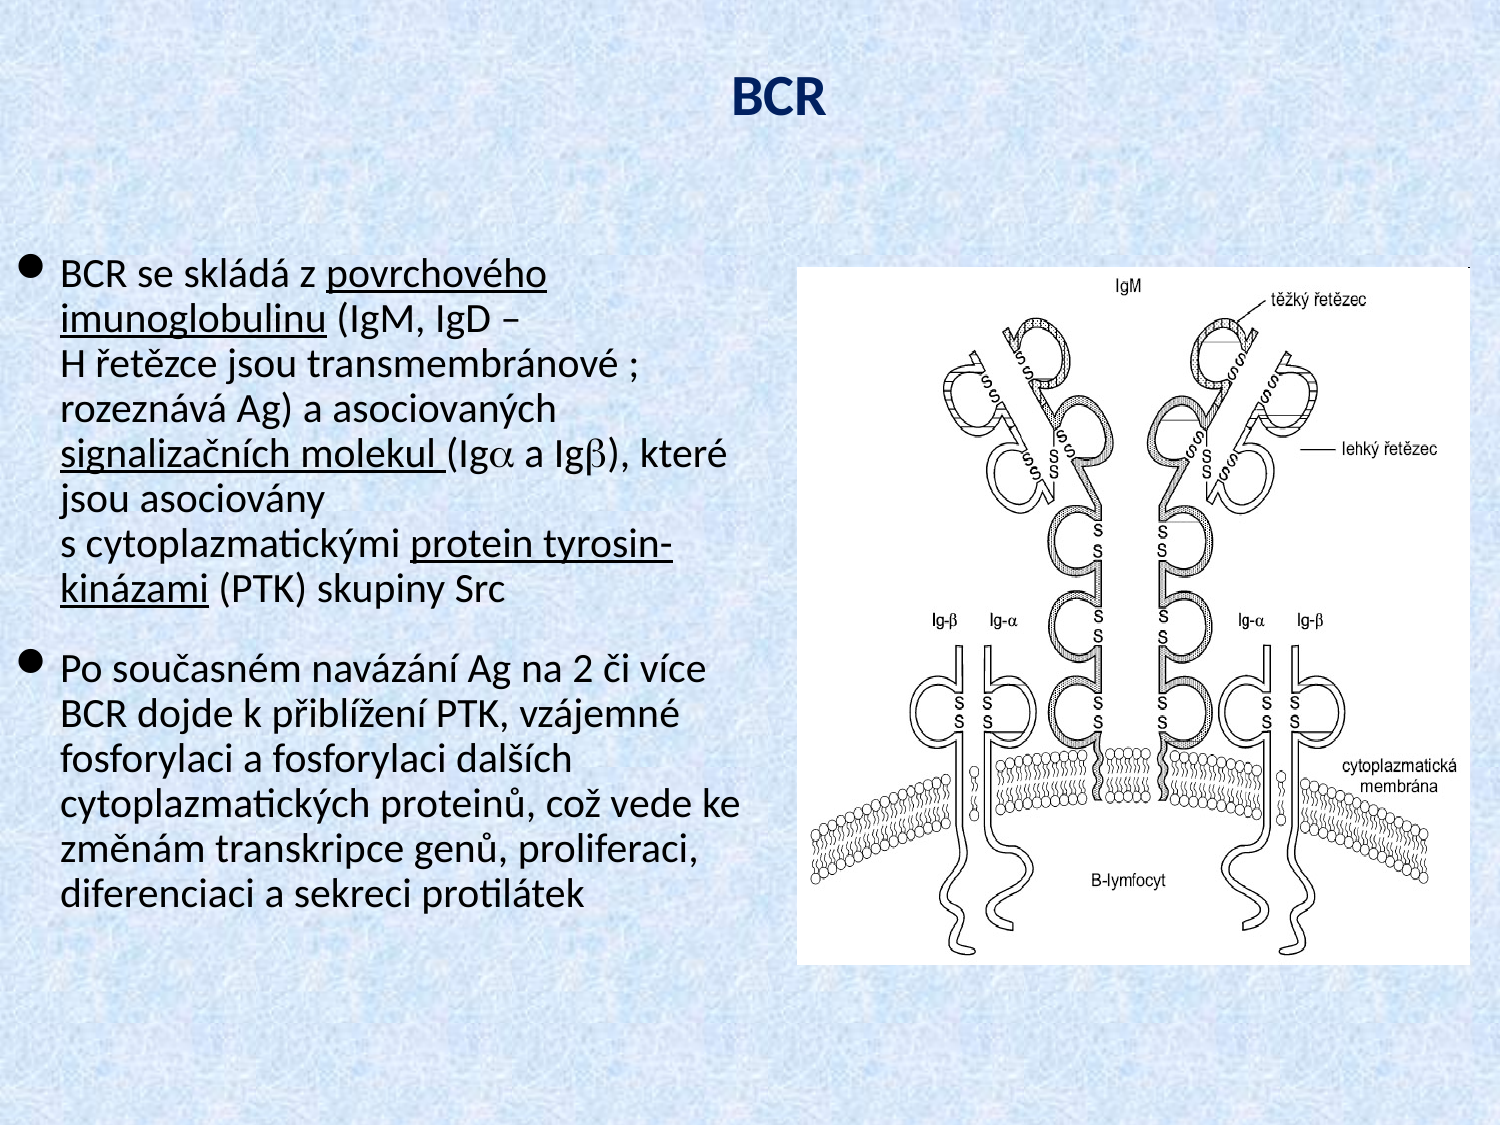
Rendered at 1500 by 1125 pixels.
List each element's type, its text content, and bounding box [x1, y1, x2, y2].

title BCR [667, 31, 892, 154]
picture [0, 0, 1500, 1125]
list BCR se skládá z povrchového imunoglobulinu (IgM, IgD – H řetězce jsou transmembránové ; rozeznává Ag) a asociovaných signalizačních molekul (Iga a Igb), které jsou asociovány s cytoplazmatickými protein tyrosin-kinázami (PTK) skupiny Src Po současném navázání Ag na 2 či více BCR dojde k přiblížení PTK, vzájemné fosforylaci a fosforylaci dalších cytoplazmatických proteinů, což vede ke změnám transkripce genů, proliferaci, diferenciaci a sekreci protilátek [0, 243, 768, 1125]
